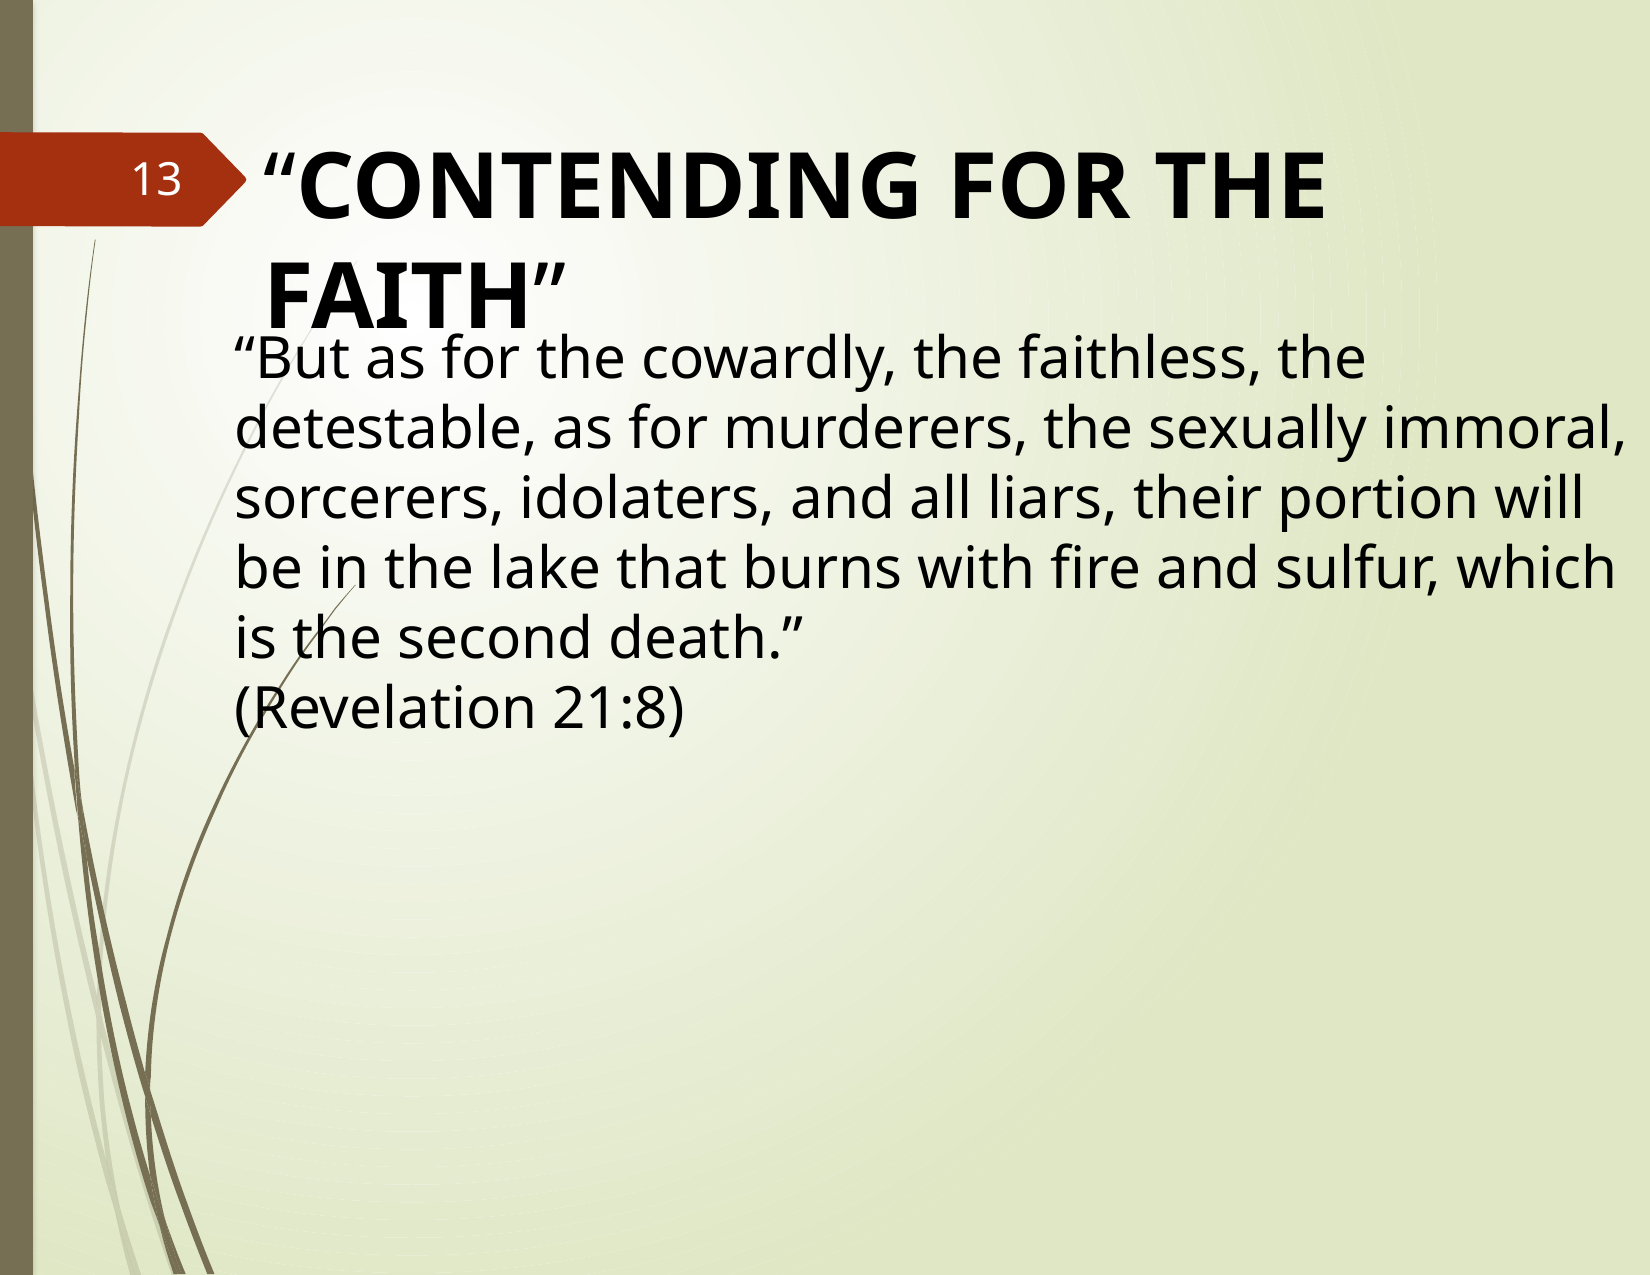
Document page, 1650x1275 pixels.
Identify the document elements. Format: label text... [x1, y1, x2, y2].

text_box “CONTENDING FOR THE FAITH” [248, 119, 1611, 355]
list “But as for the cowardly, the faithless, the detestable, as for murderers, the sexually immoral, sorcerers, idolaters, and all liars, their portion will be in the lake that burns with fire and sulfur, which is the second death.” (Revelation 21:8) [219, 312, 1645, 1053]
slide_number 13 [92, 146, 198, 215]
